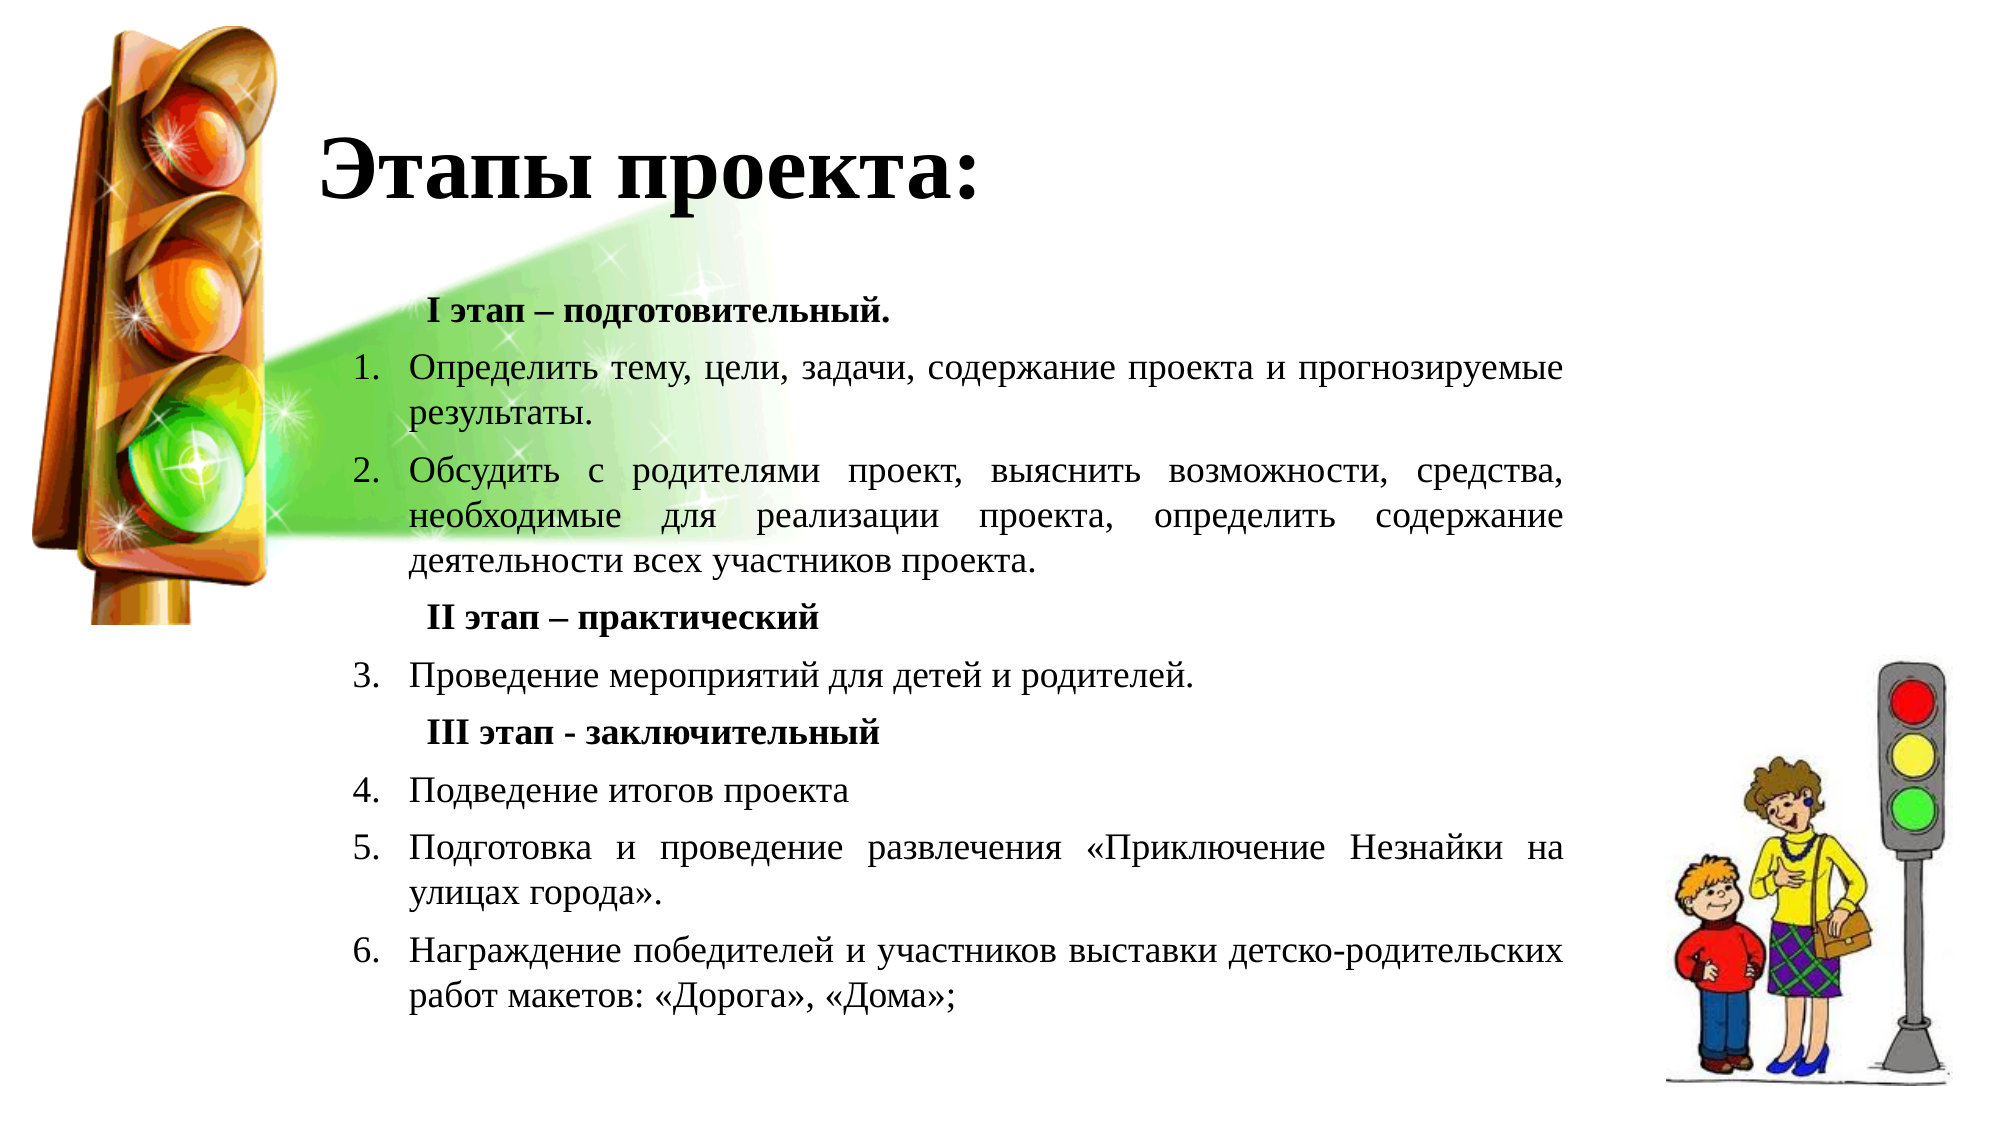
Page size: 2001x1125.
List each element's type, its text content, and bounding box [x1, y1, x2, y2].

text_box I этап – подготовительный. Определить тему, цели, задачи, содержание проекта и прогнозируемые результаты. Обсудить с родителями проект, выяснить возможности, средства, необходимые для реализации проекта, определить содержание деятельности всех участников проекта. II этап – практический Проведение мероприятий для детей и родителей. III этап - заключительный Подведение итогов проекта Подготовка и проведение развлечения «Приключение Незнайки на улицах города». Награждение победителей и участников выставки детско-родительских работ макетов: «Дорога», «Дома»; [337, 277, 1580, 1023]
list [1666, 655, 1953, 1086]
picture [31, 26, 814, 625]
title Этапы проекта: [814, 59, 1863, 278]
